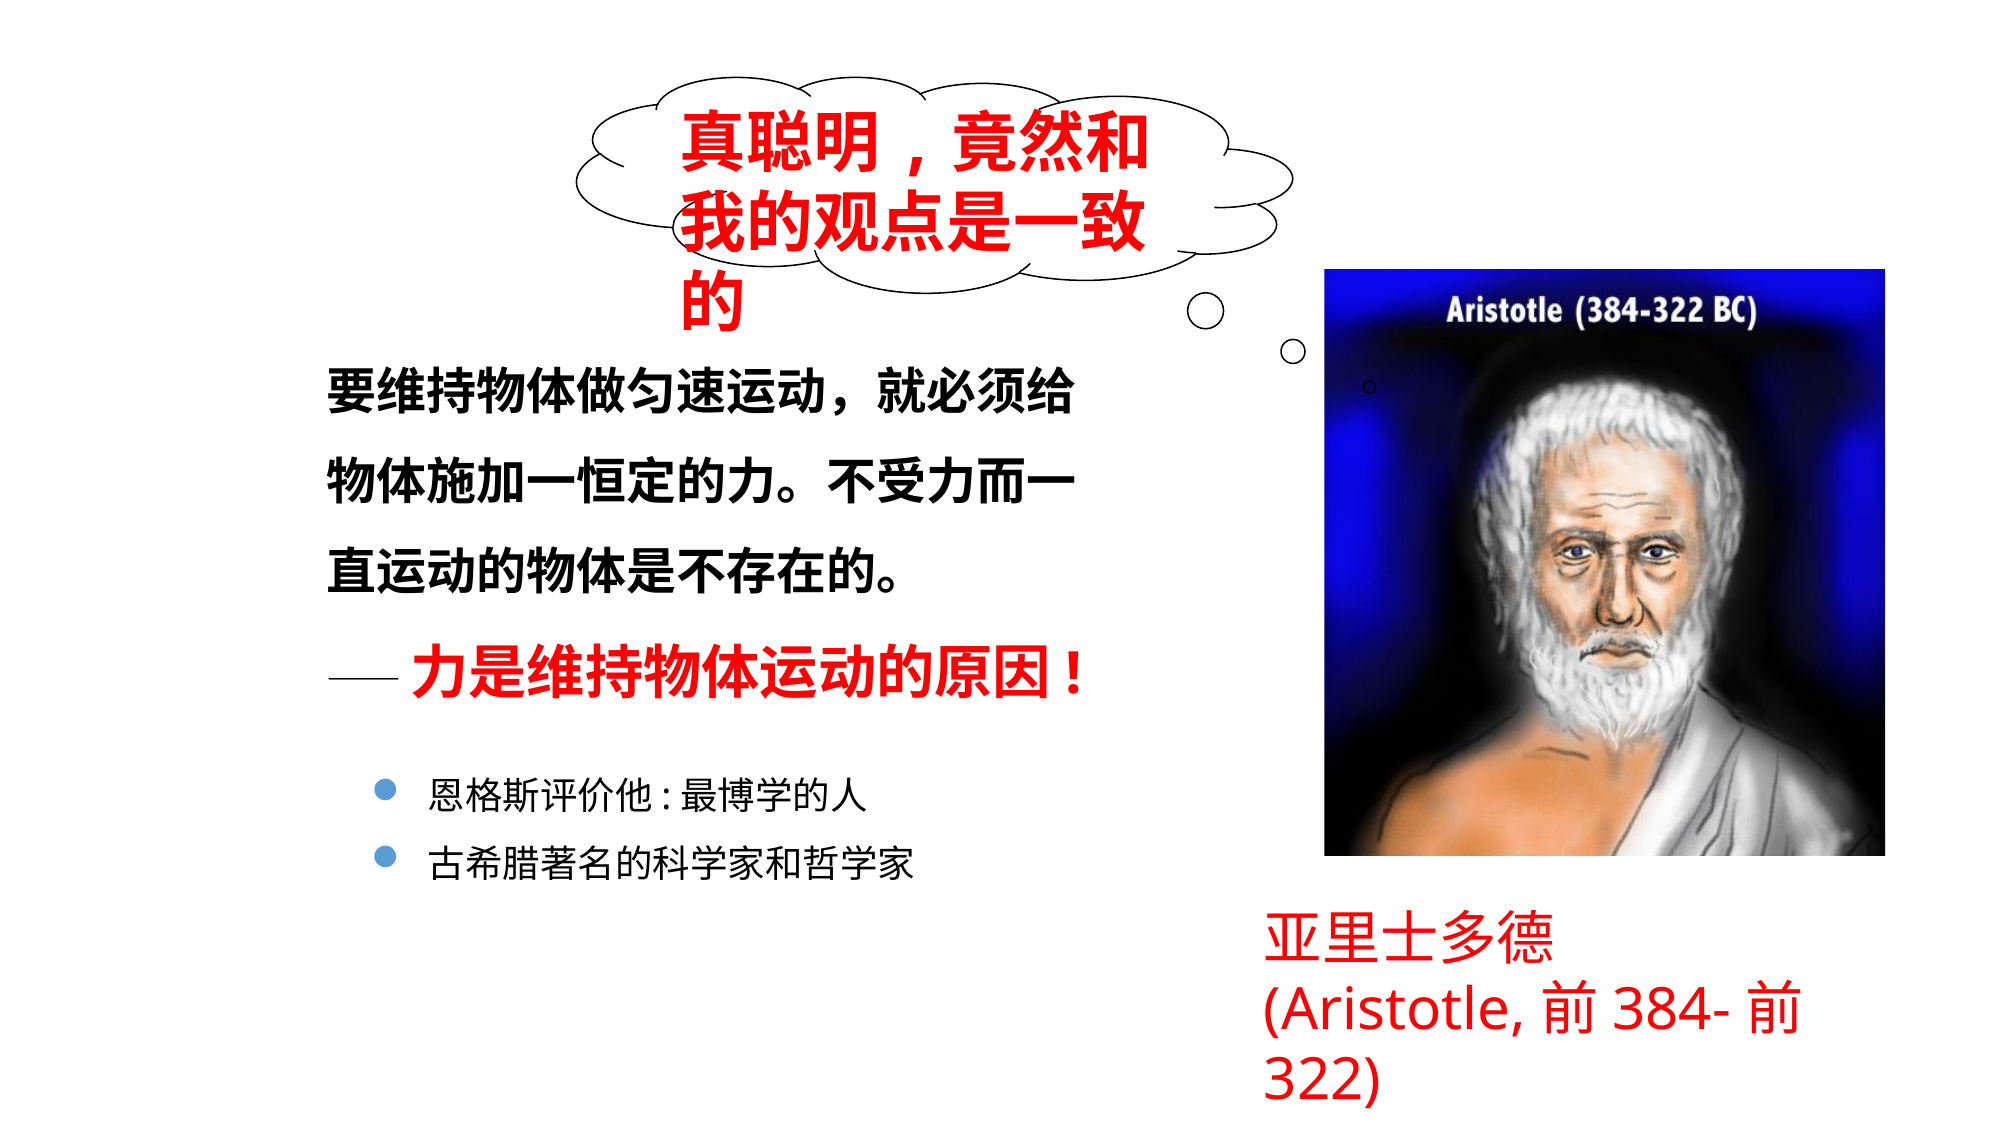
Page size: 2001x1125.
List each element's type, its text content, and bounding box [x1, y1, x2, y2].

text_box 要维持物体做匀速运动，就必须给物体施加一恒定的力。不受力而一直运动的物体是不存在的。 ——力是维持物体运动的原因! [311, 322, 1115, 713]
text_box 真聪明,竟然和我的观点是一致的 [665, 92, 1204, 348]
text_box 亚里士多德 (Aristotle,前384-前322) [1249, 893, 1948, 1119]
text_box [669, 77, 918, 92]
picture [1324, 269, 1886, 856]
text_box [576, 95, 665, 228]
text_box [1281, 339, 1306, 364]
text_box [925, 83, 1040, 92]
text_box 恩格斯评价他:最博学的人 古希腊著名的科学家和哲学家 [356, 742, 1139, 892]
text_box [1204, 292, 1224, 329]
text_box [1204, 113, 1293, 255]
